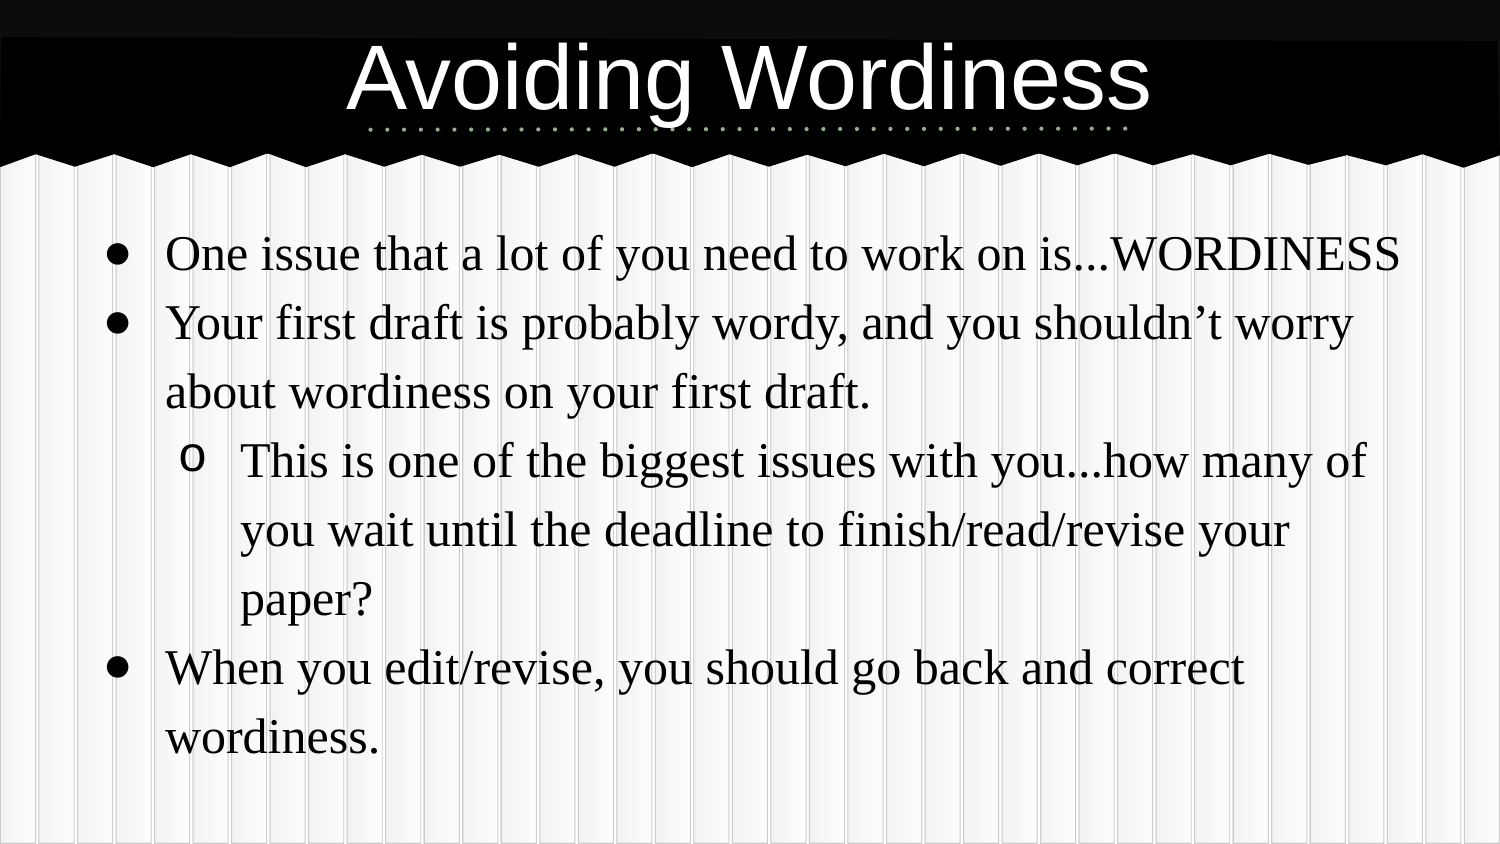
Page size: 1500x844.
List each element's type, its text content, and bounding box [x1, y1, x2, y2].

title Avoiding Wordiness [75, 2, 1425, 143]
list One issue that a lot of you need to work on is...WORDINESS Your first draft is probably wordy, and you shouldn’t worry about wordiness on your first draft. This is one of the biggest issues with you...how many of you wait until the deadline to finish/read/revise your paper? When you edit/revise, you should go back and correct wordiness. [75, 196, 1425, 793]
